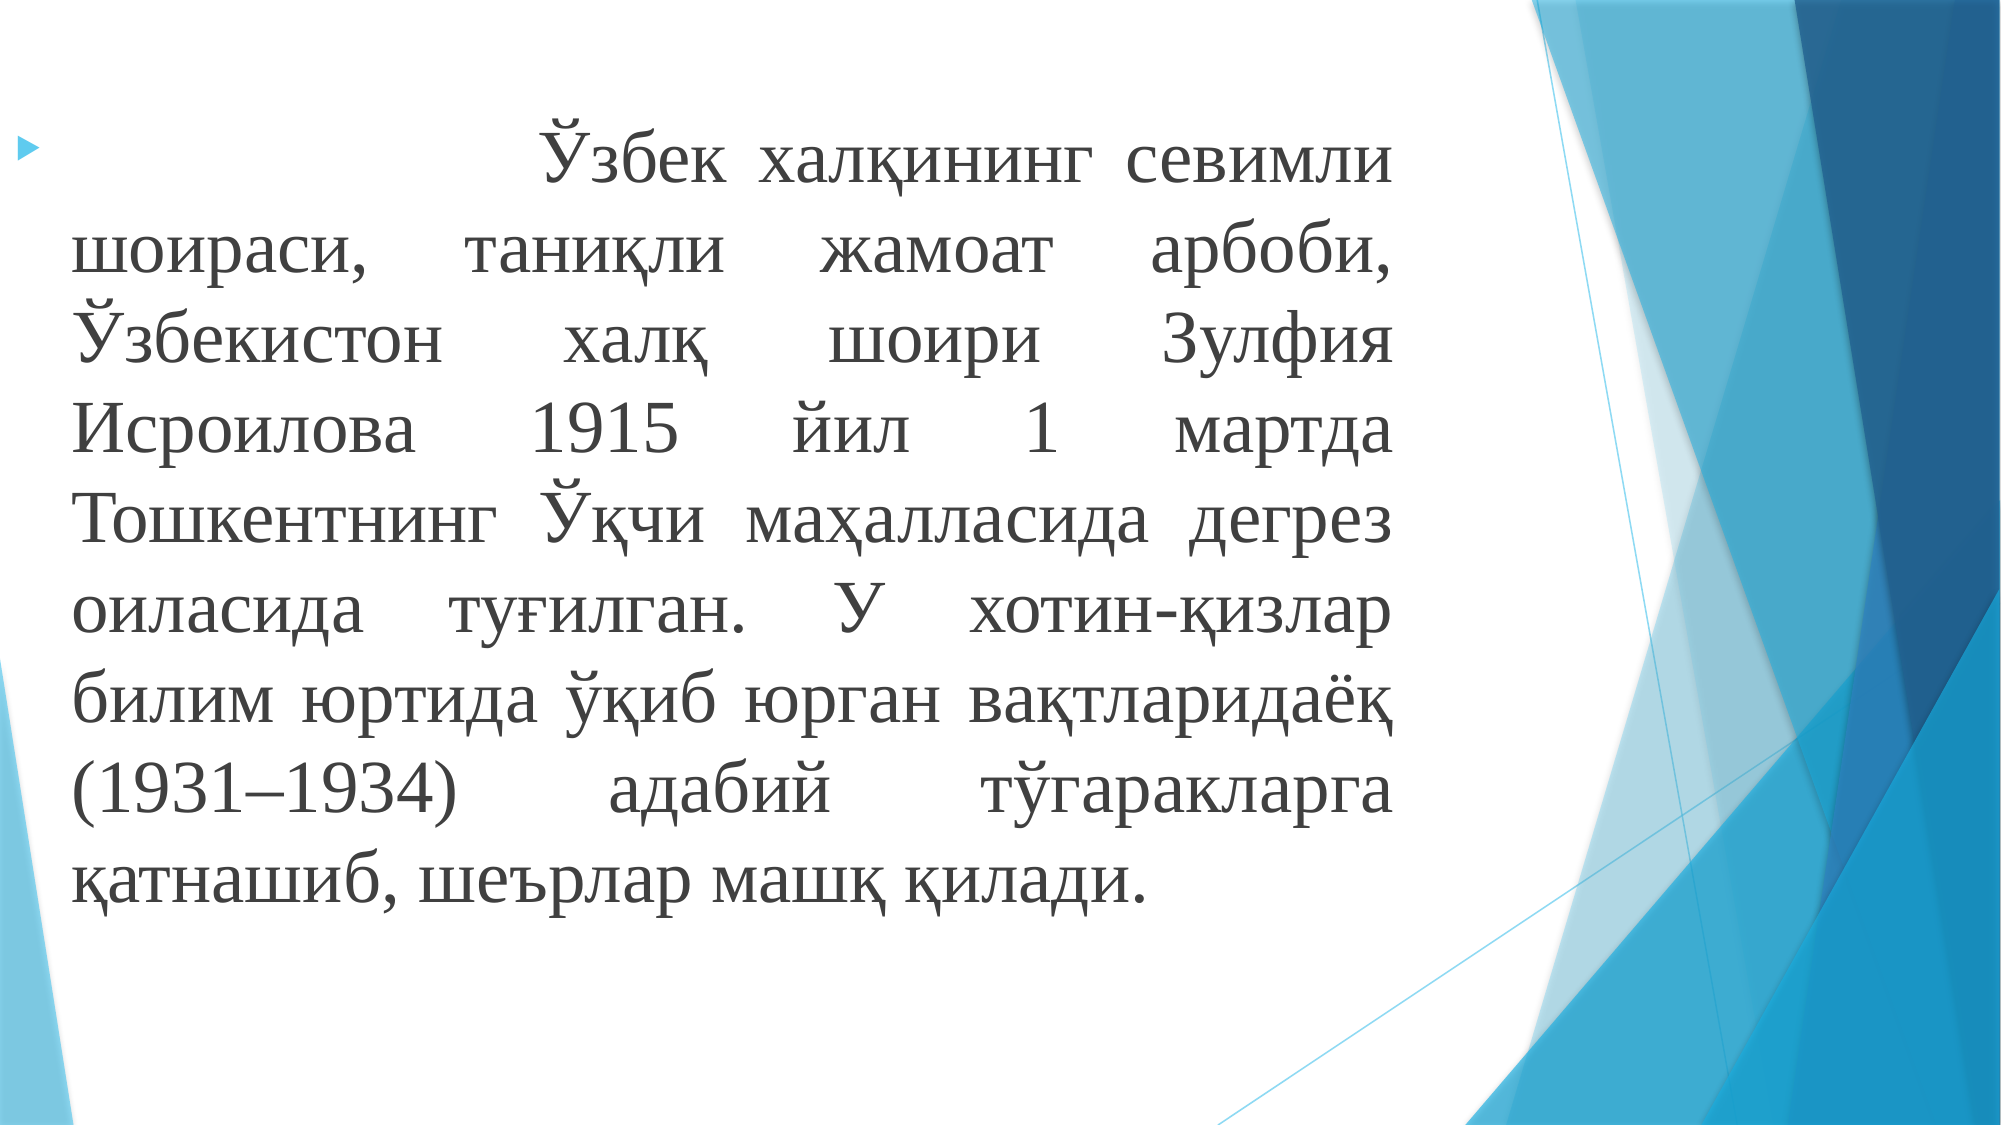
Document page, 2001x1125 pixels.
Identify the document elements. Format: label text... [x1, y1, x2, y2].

list Ўзбек халқининг севимли шоираси, таниқли жамоат арбоби, Ўзбекистон халқ шоири Зулфия Исроилова 1915 йил 1 мартда Тошкентнинг Ўқчи маҳалласида дегрез оиласида туғилган. У хотин-қизлар билим юртида ўқиб юрган вақтларидаёқ (1931–1934) адабий тўгаракларга қатнашиб, шеърлар машқ қилади. [0, 99, 1411, 992]
